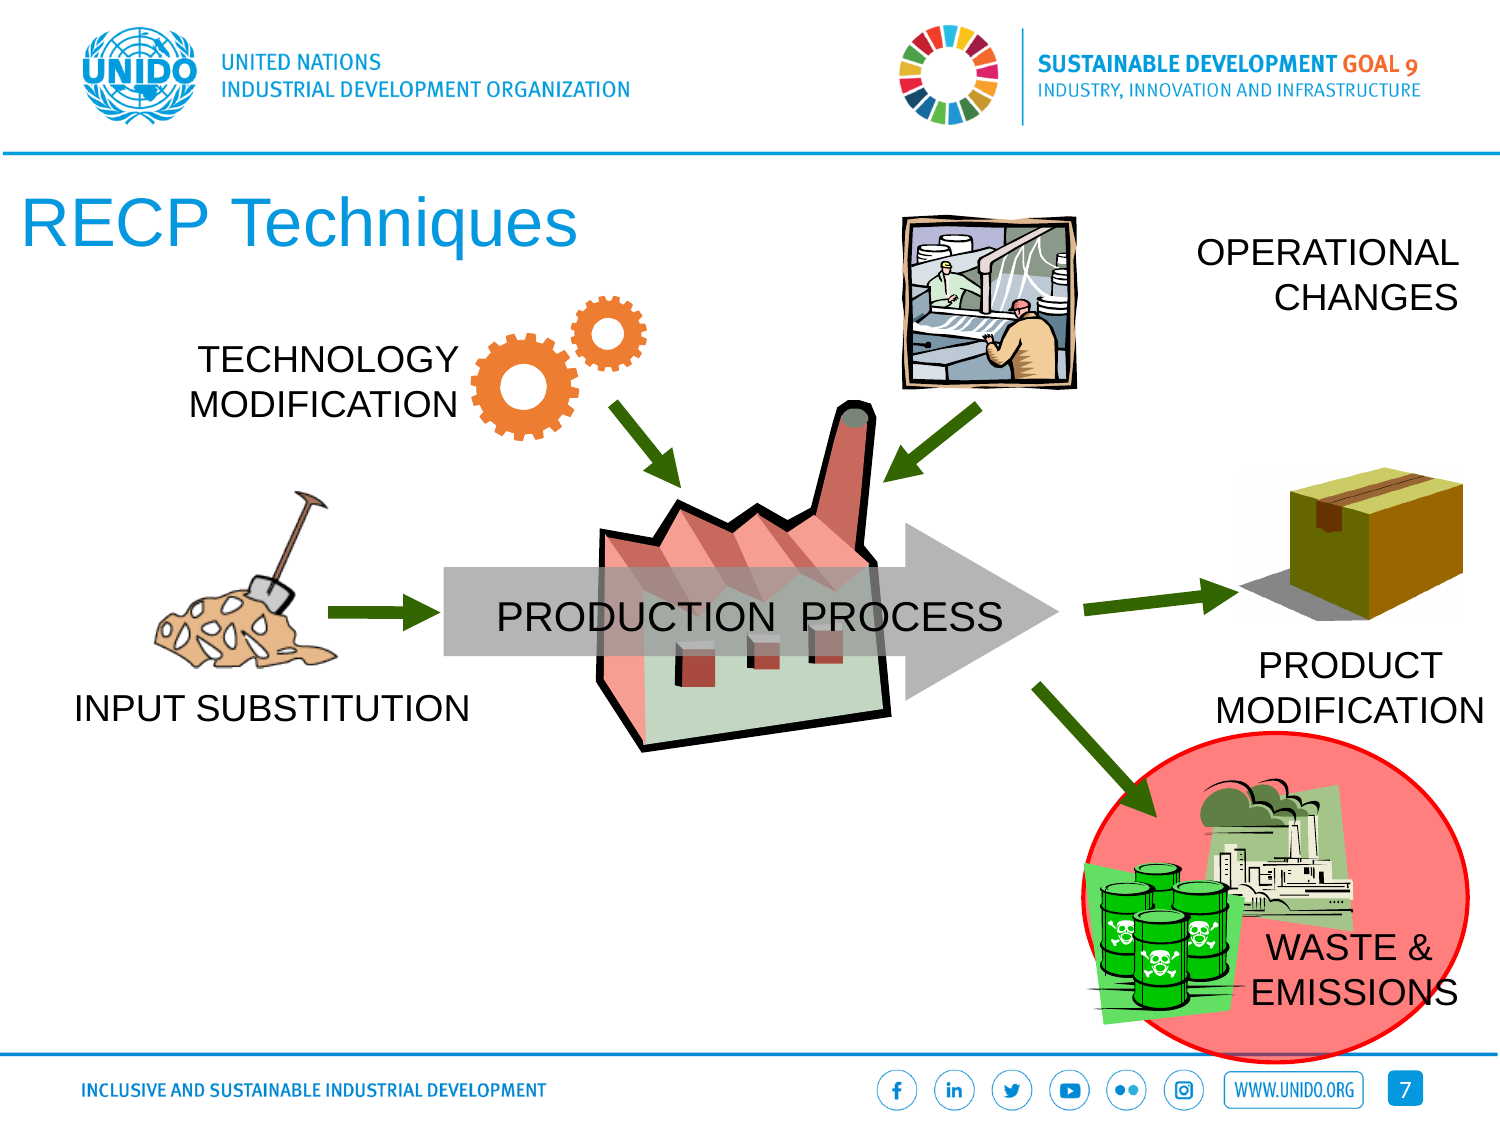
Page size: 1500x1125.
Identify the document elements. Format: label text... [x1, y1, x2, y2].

text_box [443, 647, 595, 657]
text_box [1153, 1025, 1398, 1063]
text_box [443, 567, 595, 582]
text_box PRODUCT MODIFICATION [1198, 633, 1500, 738]
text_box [1083, 778, 1500, 1025]
picture [0, 0, 1500, 158]
text_box TECHNOLOGY MODIFICATION [83, 327, 470, 433]
text_box PRODUCTION PROCESS [423, 582, 595, 647]
text_box [892, 405, 979, 481]
text_box [892, 522, 1009, 582]
text_box [1143, 738, 1408, 778]
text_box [595, 399, 892, 753]
text_box [892, 647, 999, 701]
picture [153, 491, 340, 669]
text_box PRODUCTION PROCESS [892, 582, 1077, 647]
text_box OPERATIONAL CHANGES [1083, 220, 1474, 326]
text_box INPUT SUBSTITUTION [33, 676, 486, 736]
title RECP Techniques [5, 148, 780, 299]
picture [0, 1048, 1500, 1122]
text_box [340, 606, 441, 619]
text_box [470, 296, 647, 442]
picture [1084, 777, 1353, 1024]
picture [901, 212, 1081, 393]
picture [1238, 467, 1463, 622]
text_box [1083, 587, 1238, 611]
